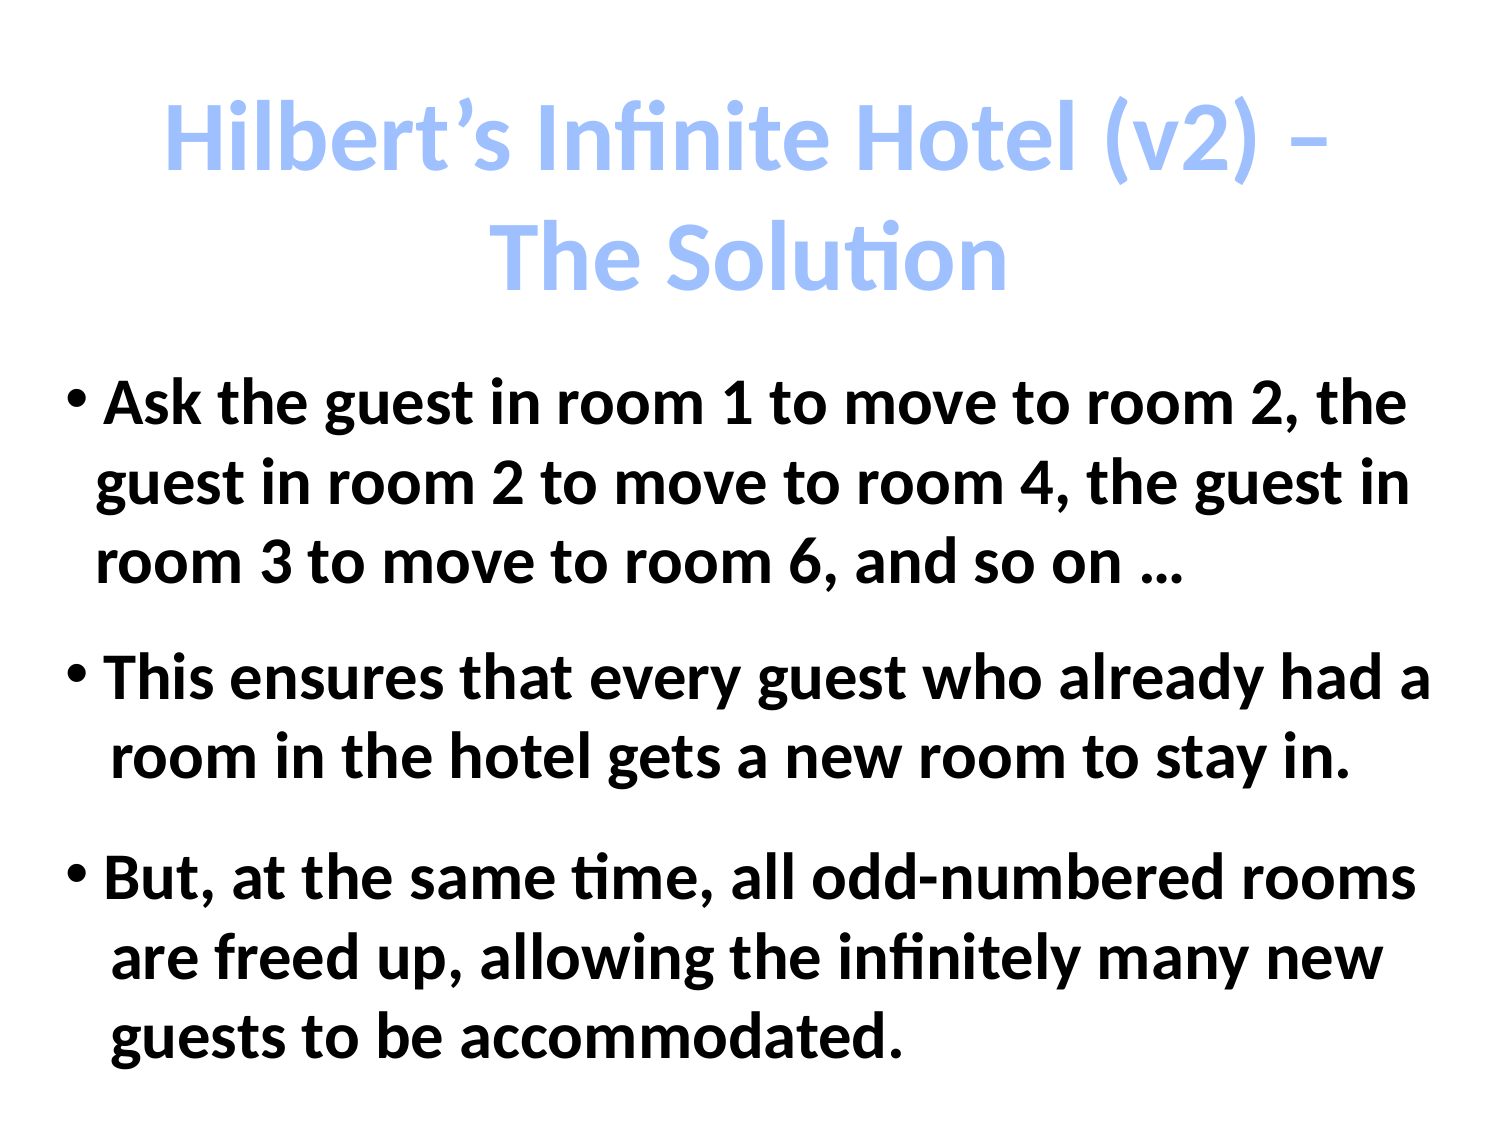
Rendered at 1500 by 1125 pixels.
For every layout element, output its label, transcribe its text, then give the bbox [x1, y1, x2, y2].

text_box Ask the guest in room 1 to move to room 2, the guest in room 2 to move to room 4, the guest in room 3 to move to room 6, and so on … [50, 349, 1500, 605]
text_box Hilbert’s Infinite Hotel (v2) – The Solution [0, 62, 1500, 438]
text_box This ensures that every guest who already had a room in the hotel gets a new room to stay in. [50, 624, 1500, 800]
text_box But, at the same time, all odd-numbered rooms are freed up, allowing the infinitely many new guests to be accommodated. [50, 824, 1500, 1080]
